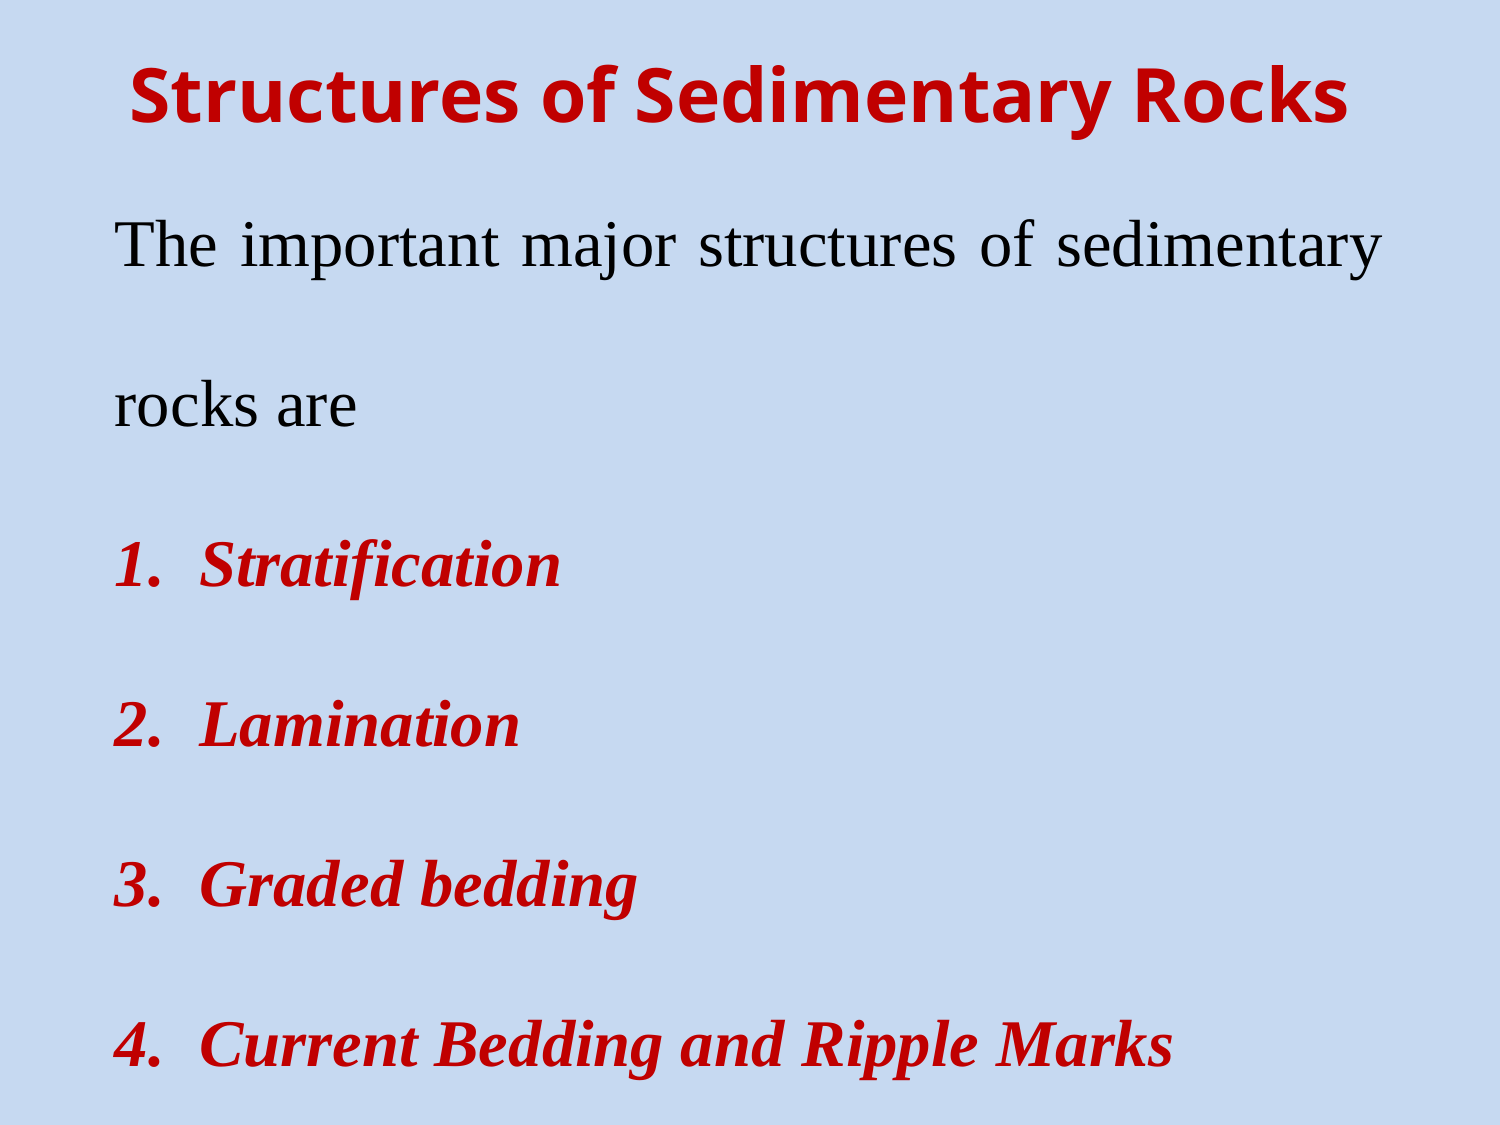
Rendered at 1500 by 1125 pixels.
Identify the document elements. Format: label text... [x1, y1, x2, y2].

text_box The important major structures of sedimentary rocks are Stratification Lamination Graded bedding Current Bedding and Ripple Marks [99, 146, 1400, 1087]
text_box Structures of Sedimentary Rocks [43, 40, 1457, 146]
